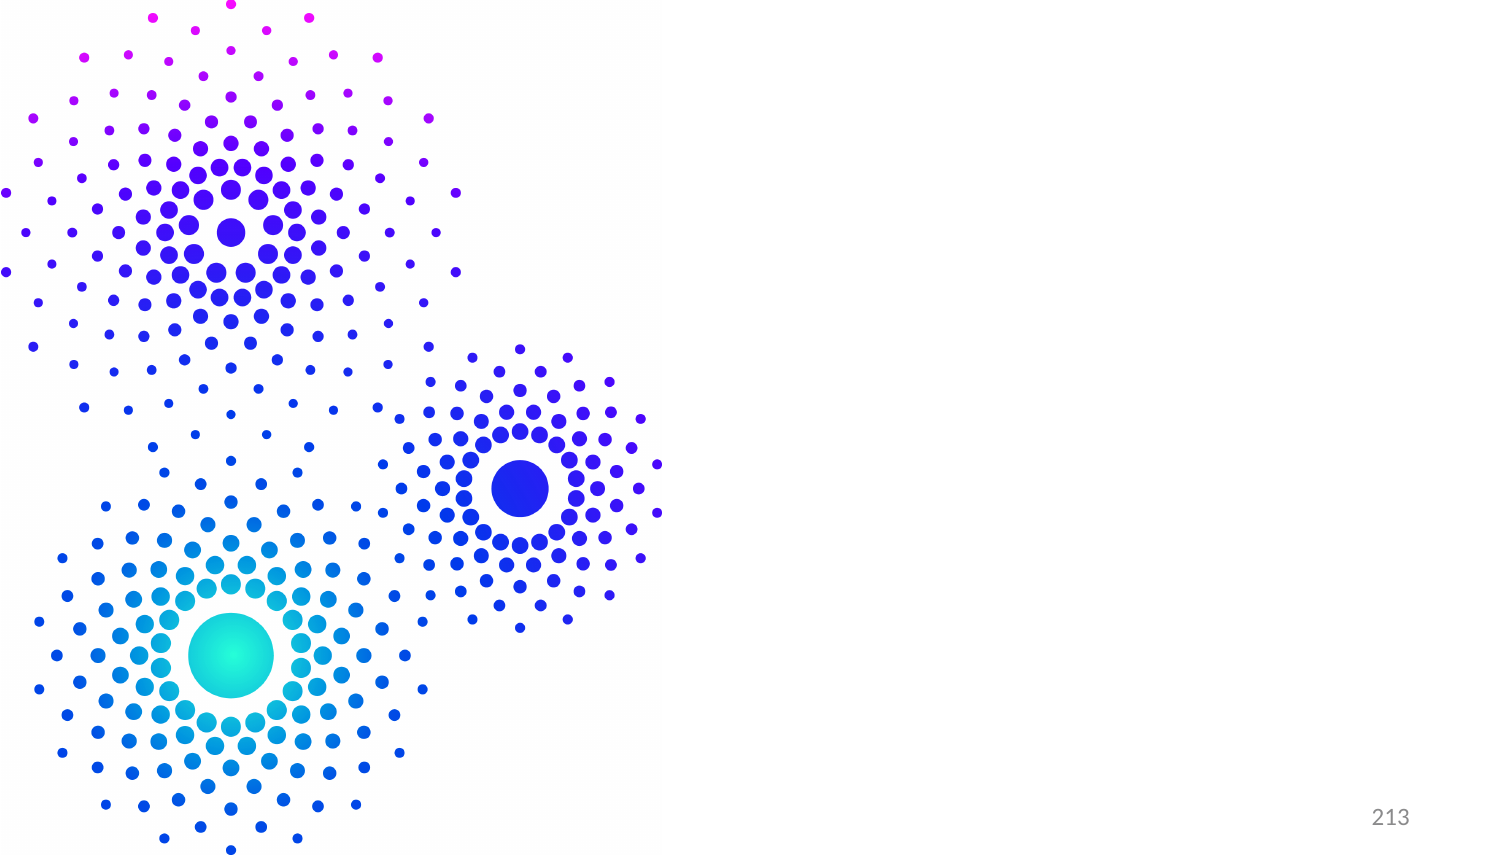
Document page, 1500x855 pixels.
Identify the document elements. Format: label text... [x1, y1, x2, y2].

picture [1, 0, 662, 855]
slide_number 213 [1074, 792, 1425, 838]
